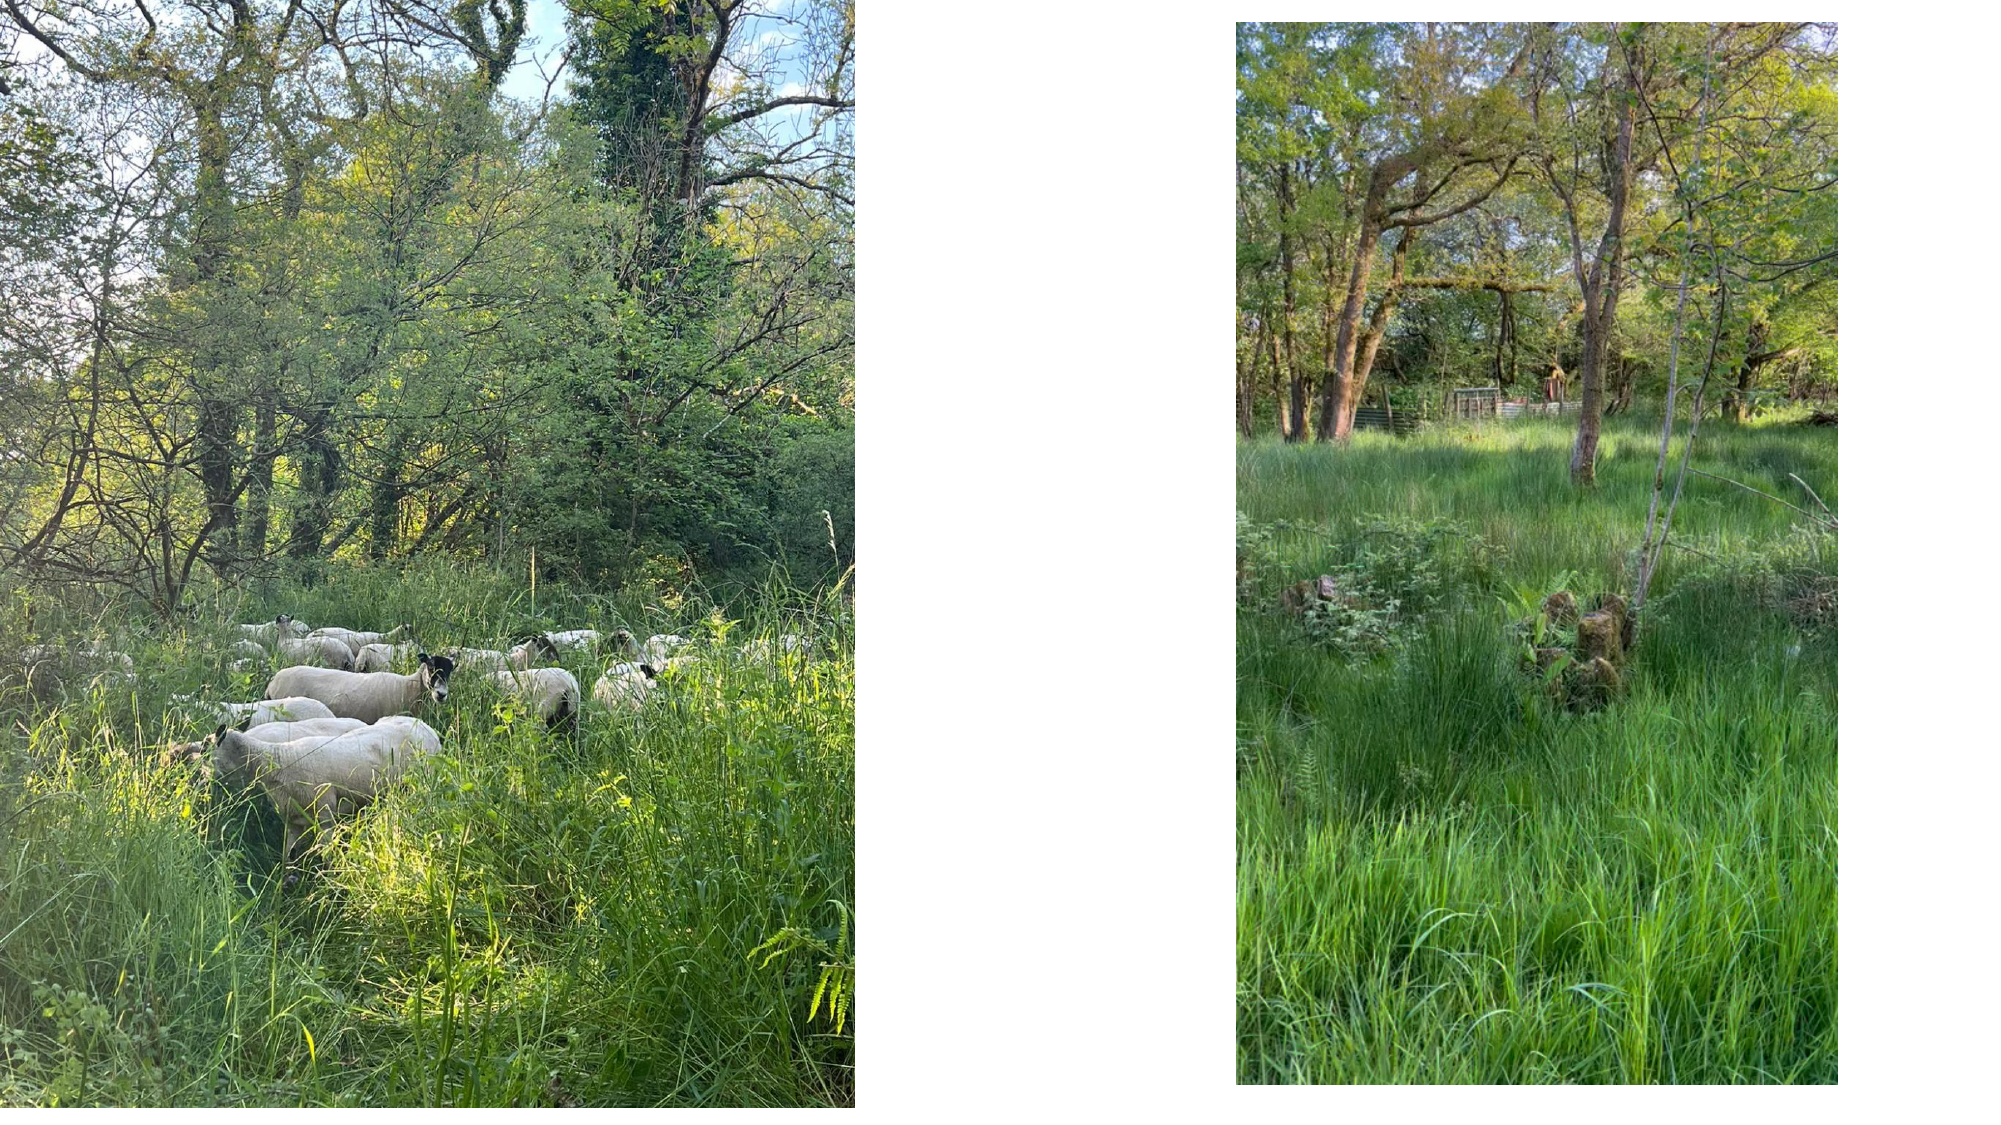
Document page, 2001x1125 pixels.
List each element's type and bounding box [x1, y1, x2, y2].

list [1235, 21, 1838, 1086]
picture [0, 0, 855, 1108]
